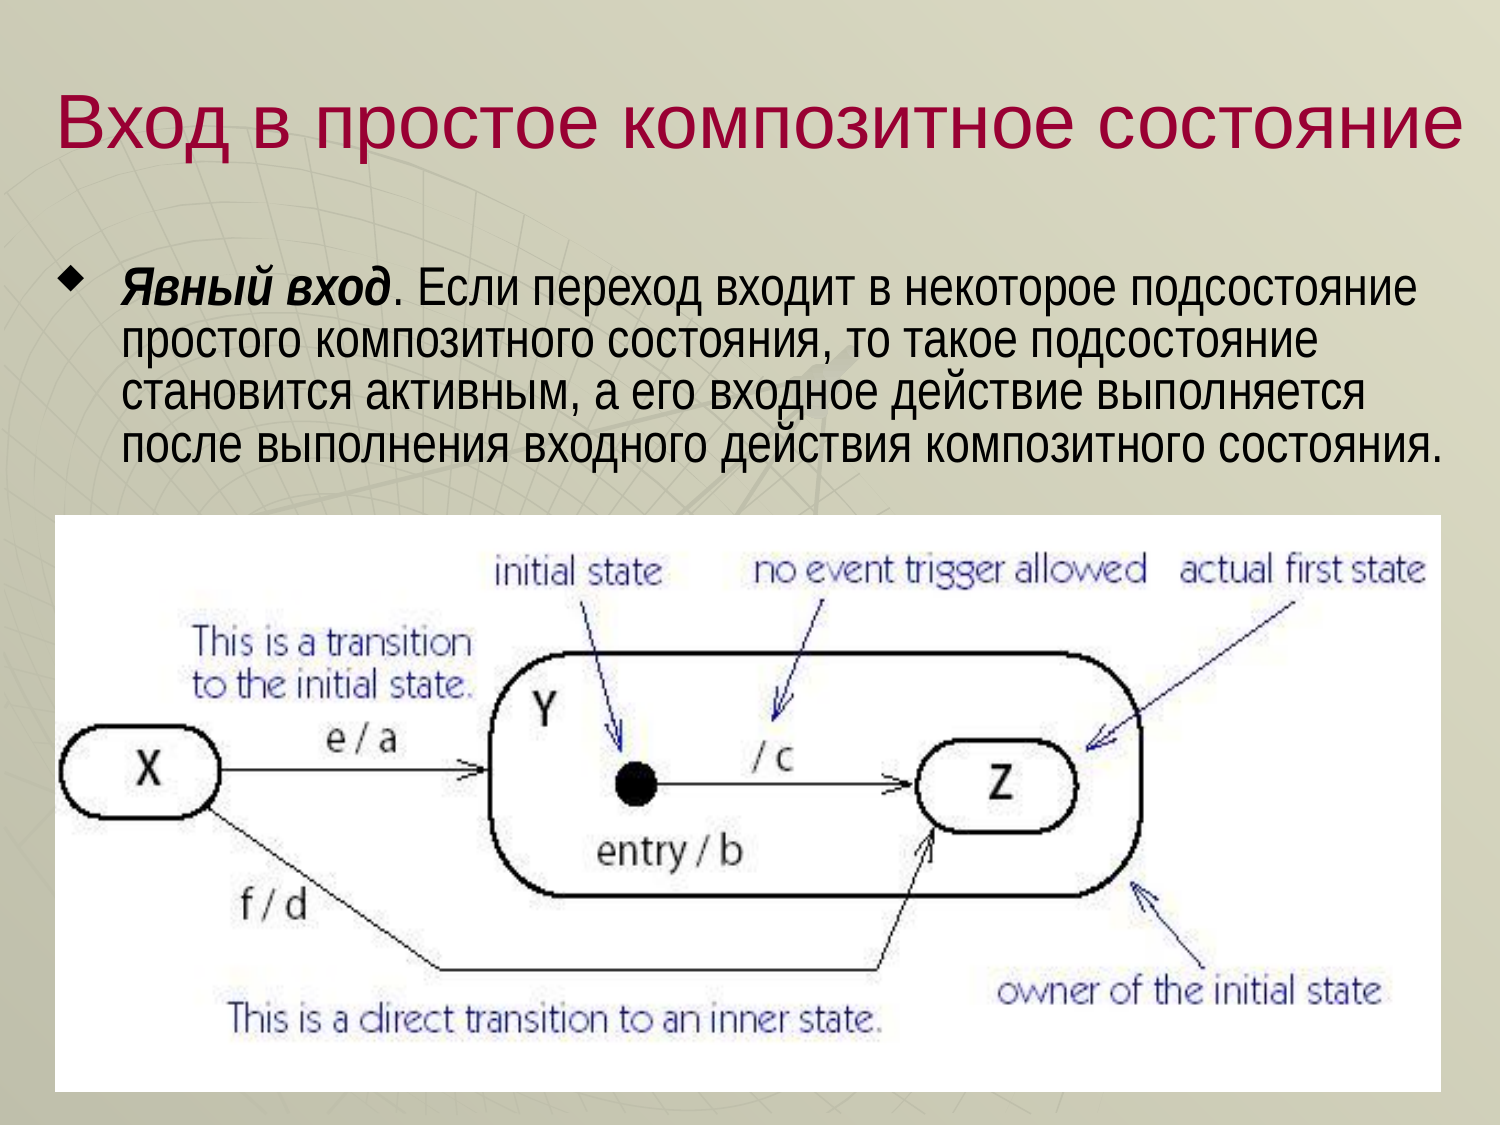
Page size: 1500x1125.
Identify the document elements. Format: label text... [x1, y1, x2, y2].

title Вход в простое композитное состояние [39, 58, 1483, 177]
list Явный вход. Если переход входит в некоторое подсостояние простого композитного состояния, то такое подсостояние становится активным, а его входное действие выполняется после выполнения входного действия композитного состояния. [39, 255, 1483, 516]
picture [54, 515, 1442, 1092]
